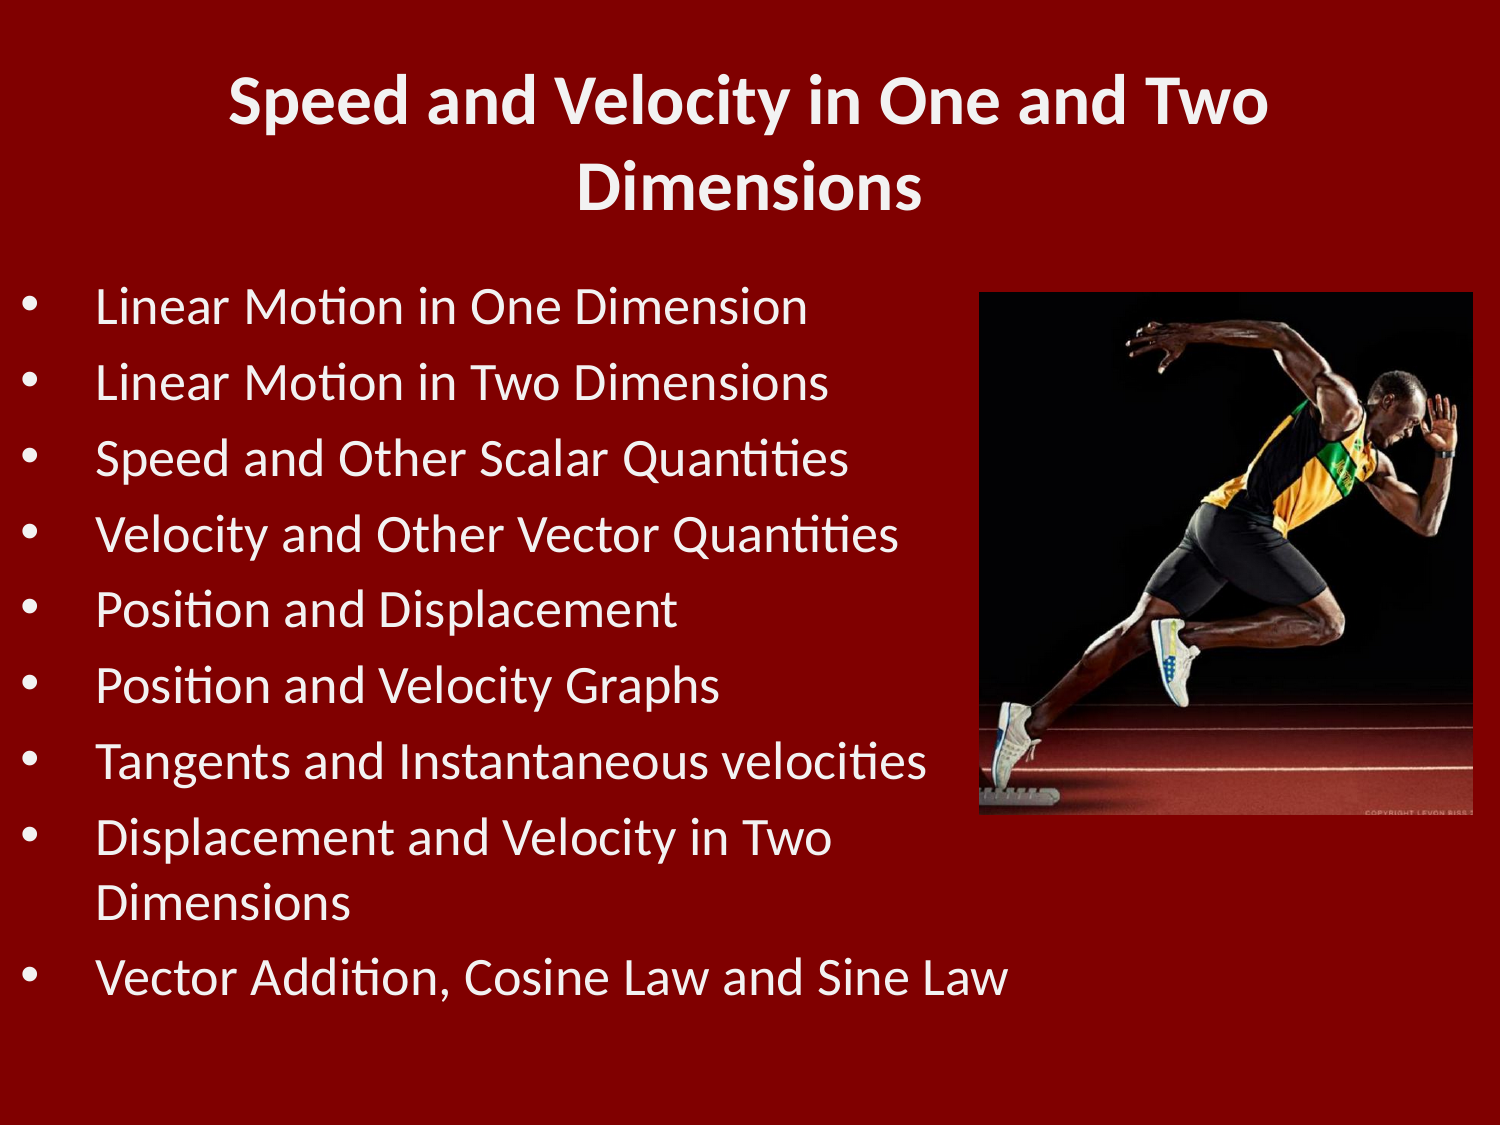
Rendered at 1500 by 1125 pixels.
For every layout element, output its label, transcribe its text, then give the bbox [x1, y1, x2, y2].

picture [978, 291, 1473, 815]
text_box Linear Motion in One Dimension Linear Motion in Two Dimensions Speed and Other Scalar Quantities Velocity and Other Vector Quantities Position and Displacement Position and Velocity Graphs Tangents and Instantaneous velocities Displacement and Velocity in Two Dimensions Vector Addition, Cosine Law and Sine Law [5, 263, 1042, 1028]
text_box Speed and Velocity in One and Two Dimensions [74, 45, 1425, 233]
